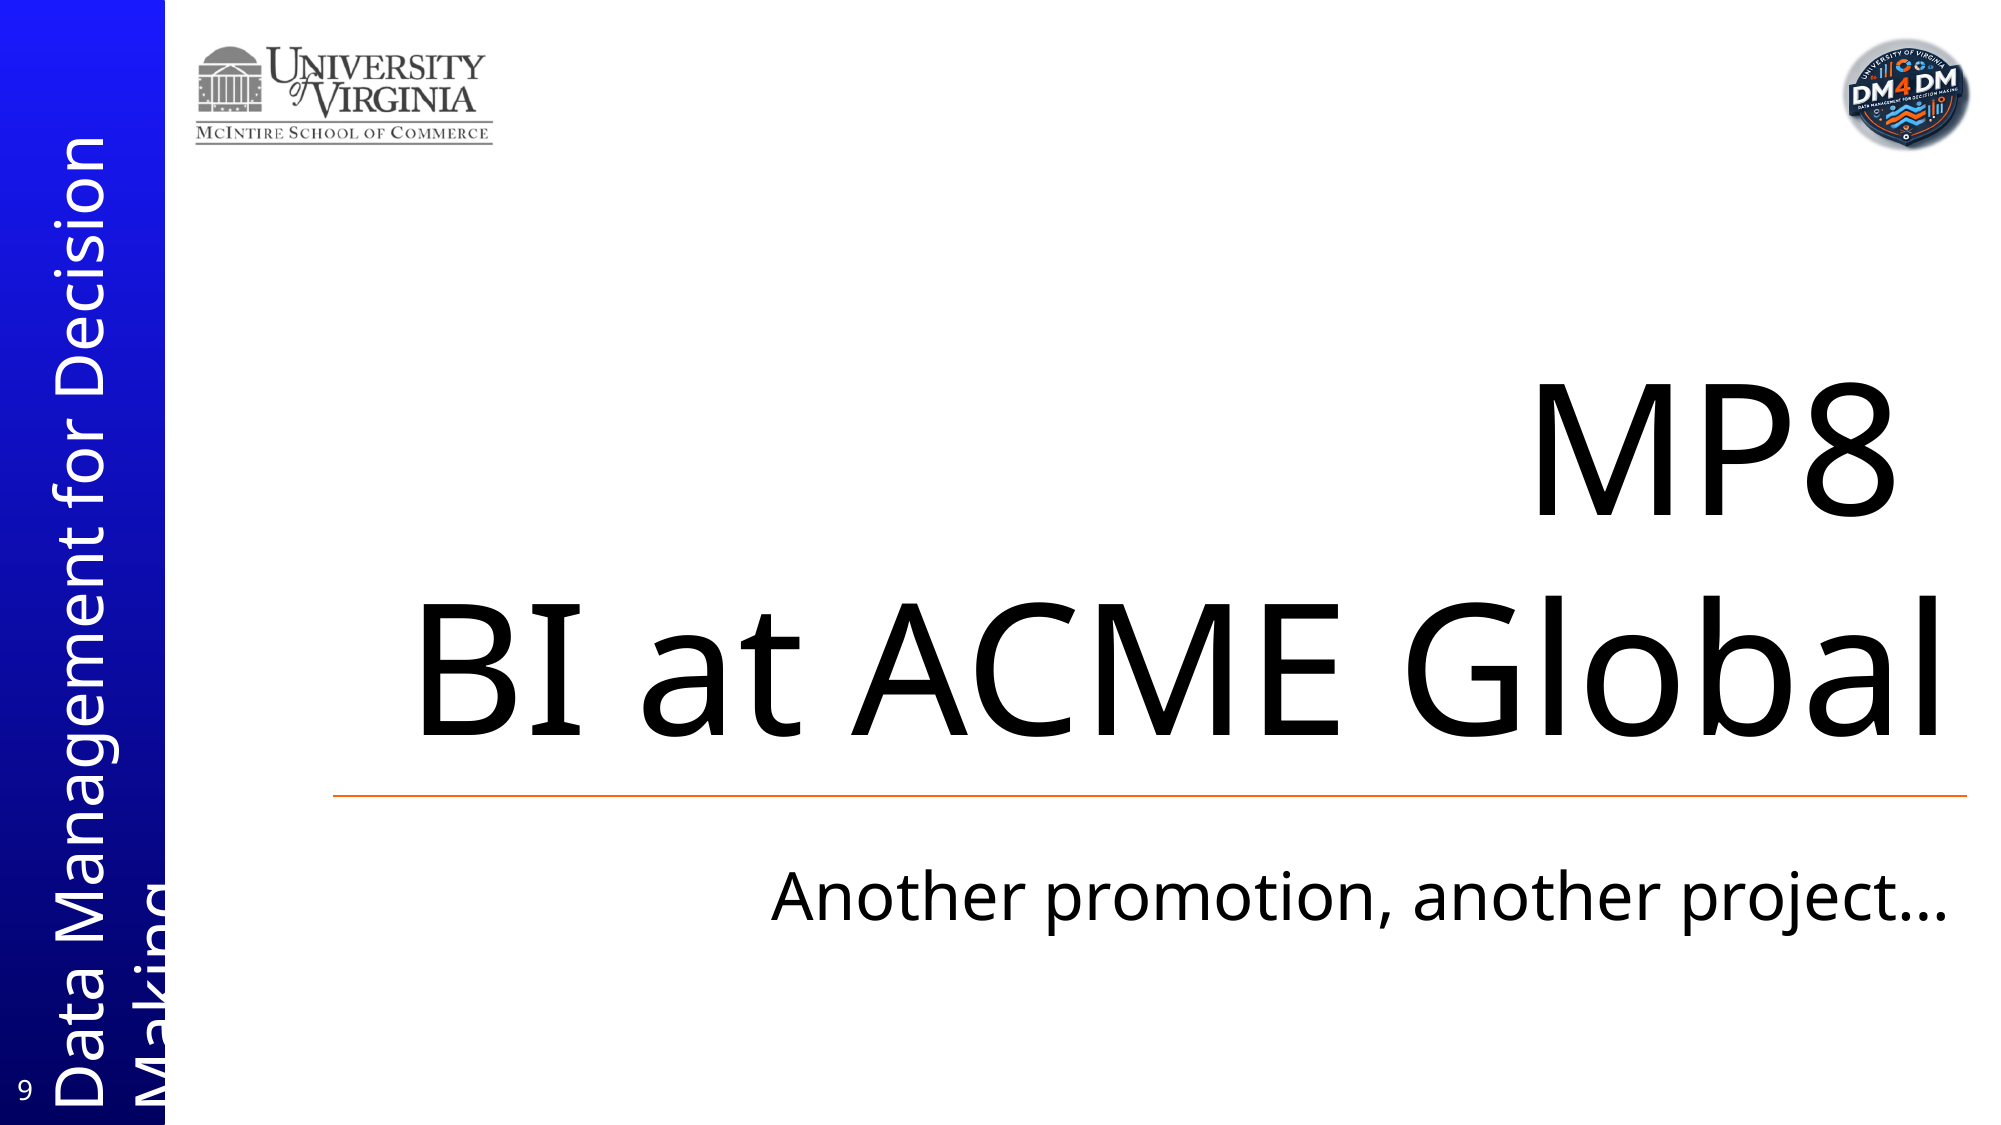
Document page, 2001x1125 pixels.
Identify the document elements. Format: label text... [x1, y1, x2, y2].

title MP8 BI at ACME Global [333, 312, 1967, 780]
subtitle Another promotion, another project… [333, 845, 1967, 1030]
slide_number 9 [0, 1061, 50, 1122]
picture [1839, 35, 1973, 154]
